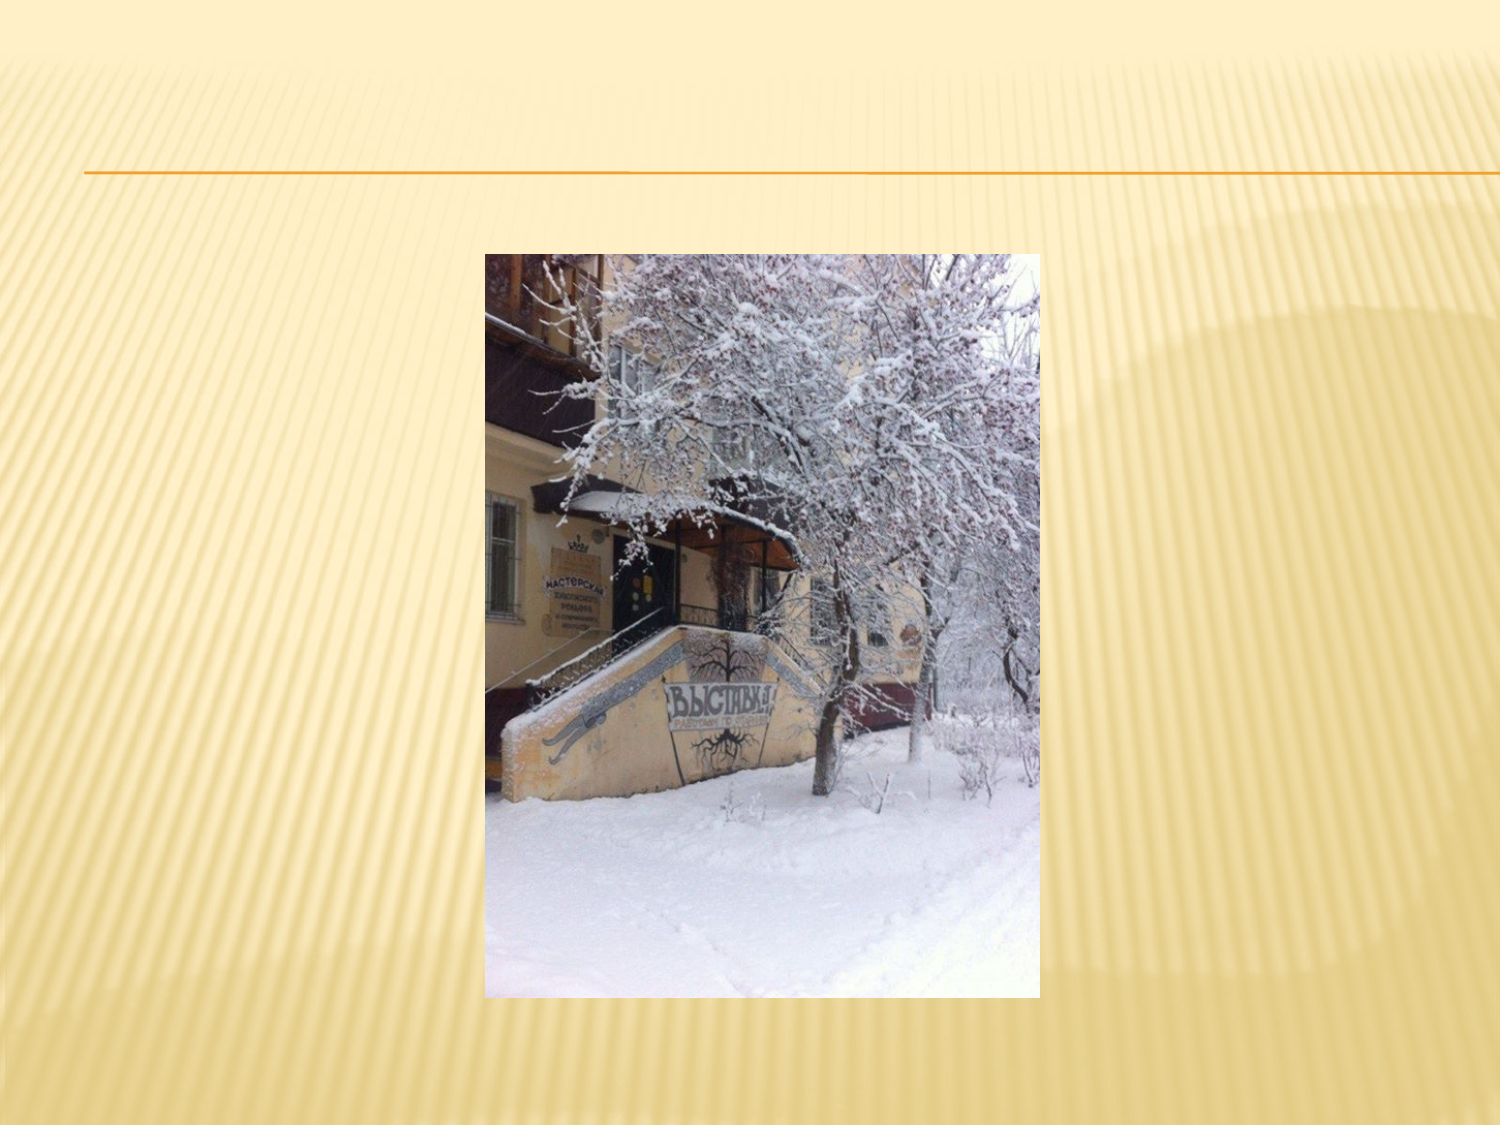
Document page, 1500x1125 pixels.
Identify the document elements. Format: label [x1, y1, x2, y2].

list [485, 254, 1040, 998]
